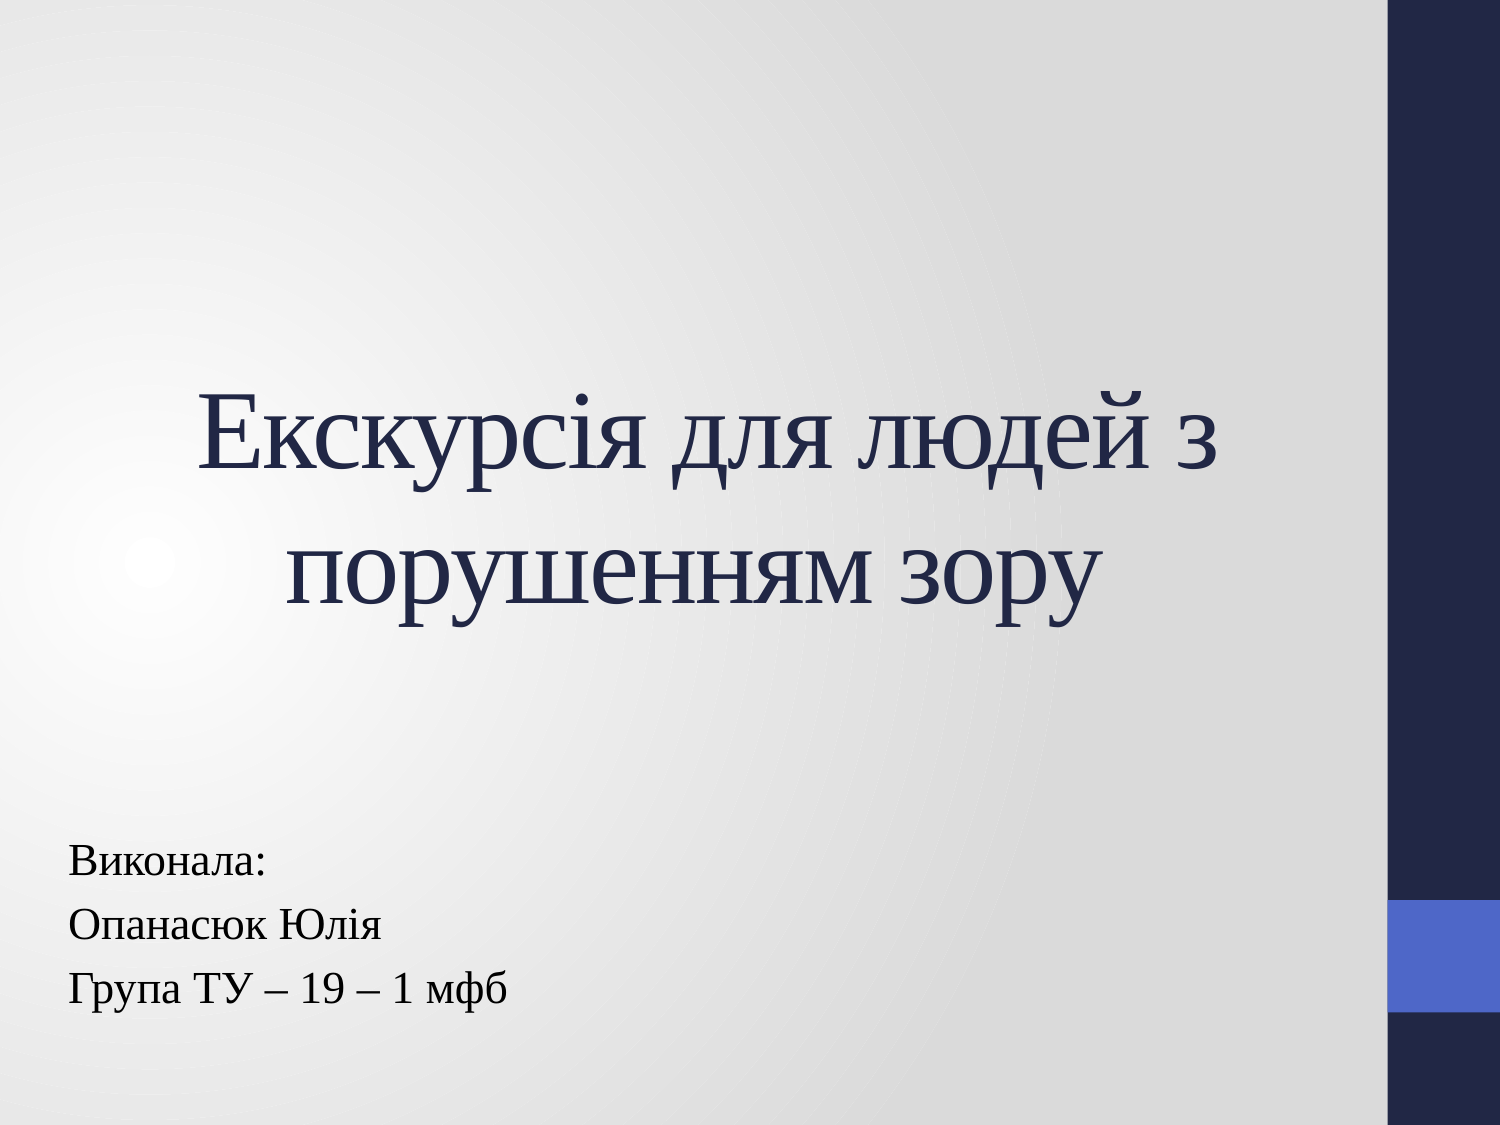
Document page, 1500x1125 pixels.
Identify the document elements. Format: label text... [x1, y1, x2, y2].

subtitle Виконала: Опанасюк Юлія Група ТУ – 19 – 1 мфб [53, 822, 585, 1061]
title Екскурсія для людей з порушенням зору [88, 361, 1326, 634]
